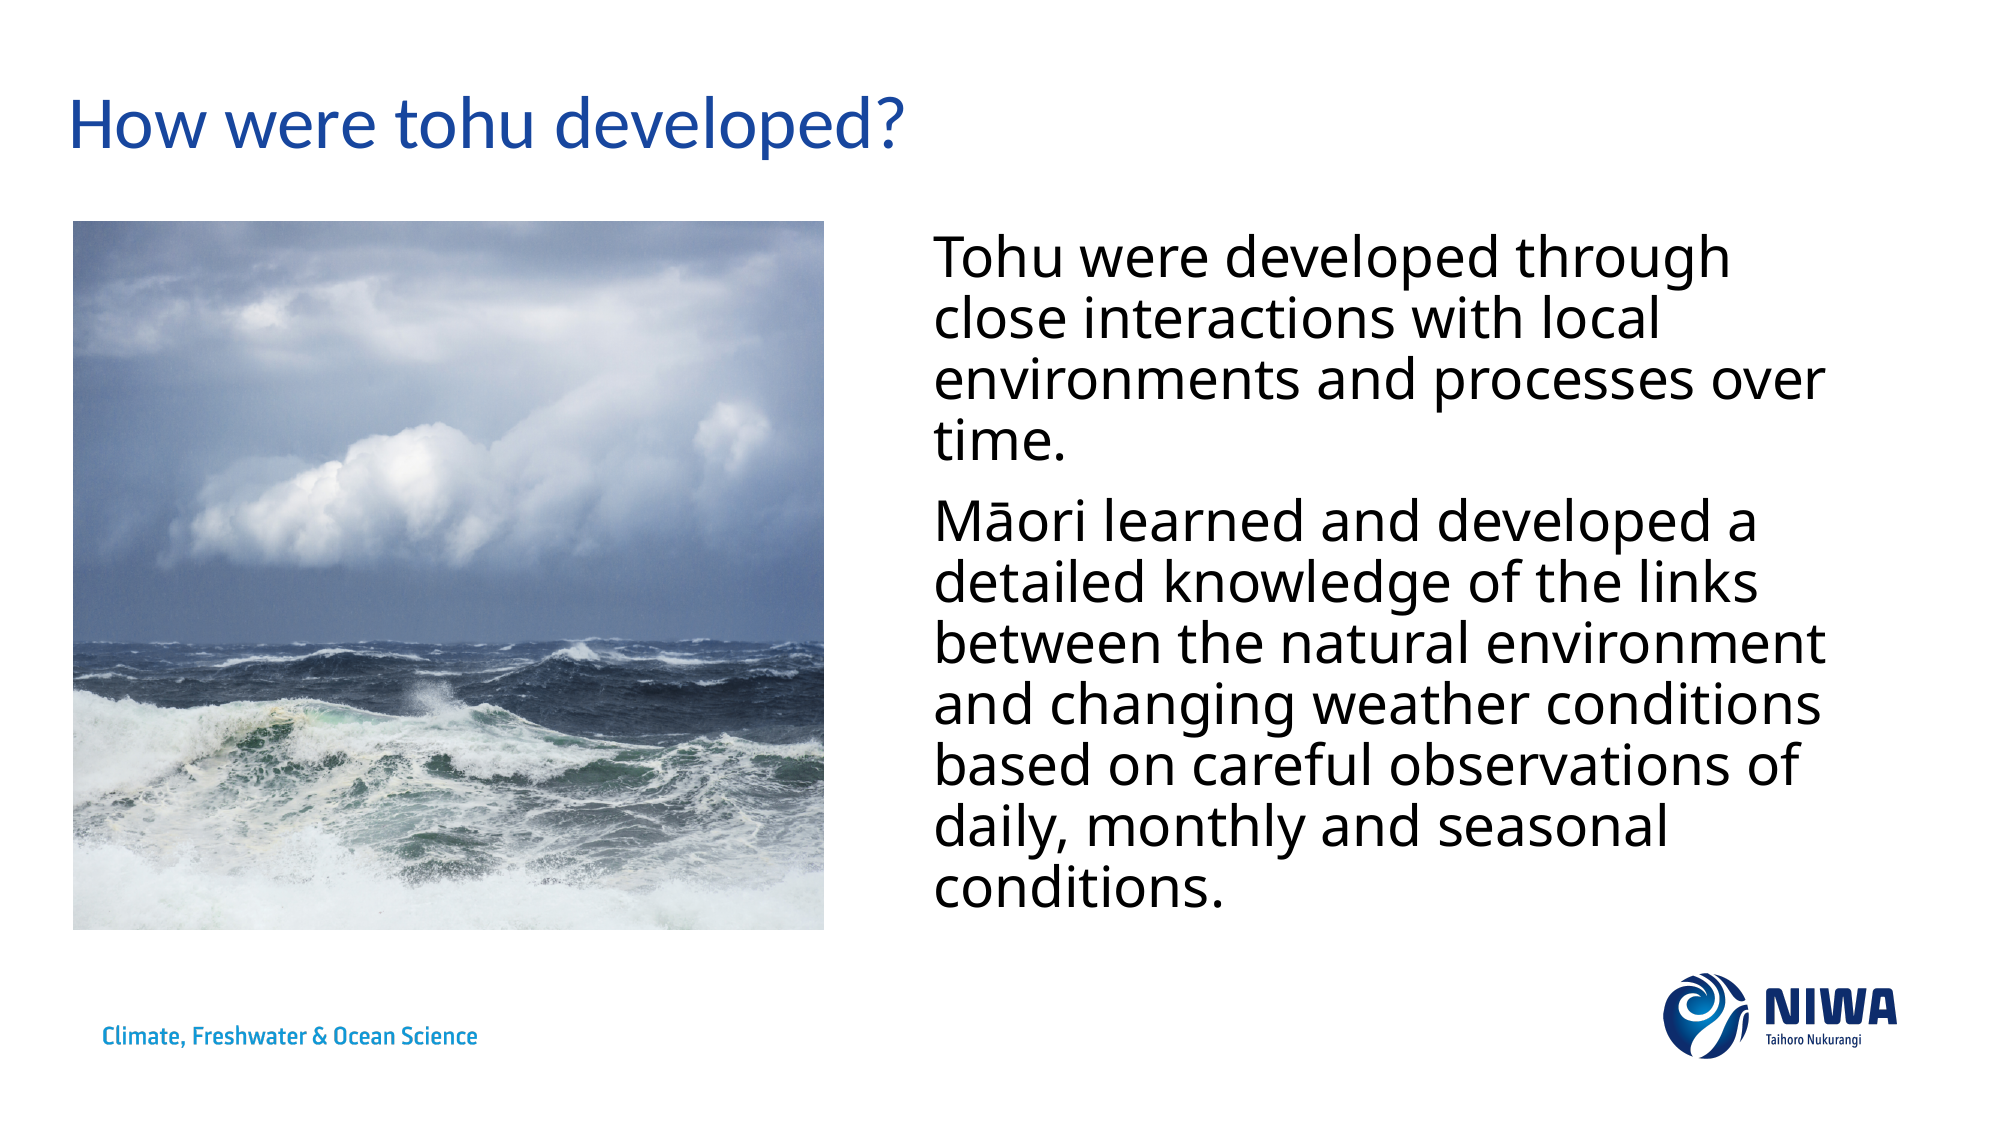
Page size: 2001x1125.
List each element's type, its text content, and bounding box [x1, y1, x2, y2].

picture [1663, 973, 1897, 1059]
picture [103, 1025, 477, 1048]
picture [73, 221, 824, 930]
list Tohu were developed through close interactions with local environments and processes over time. Māori learned and developed a detailed knowledge of the links between the natural environment and changing weather conditions based on careful observations of daily, monthly and seasonal conditions. [918, 221, 1878, 930]
title How were tohu developed? [53, 71, 1828, 177]
